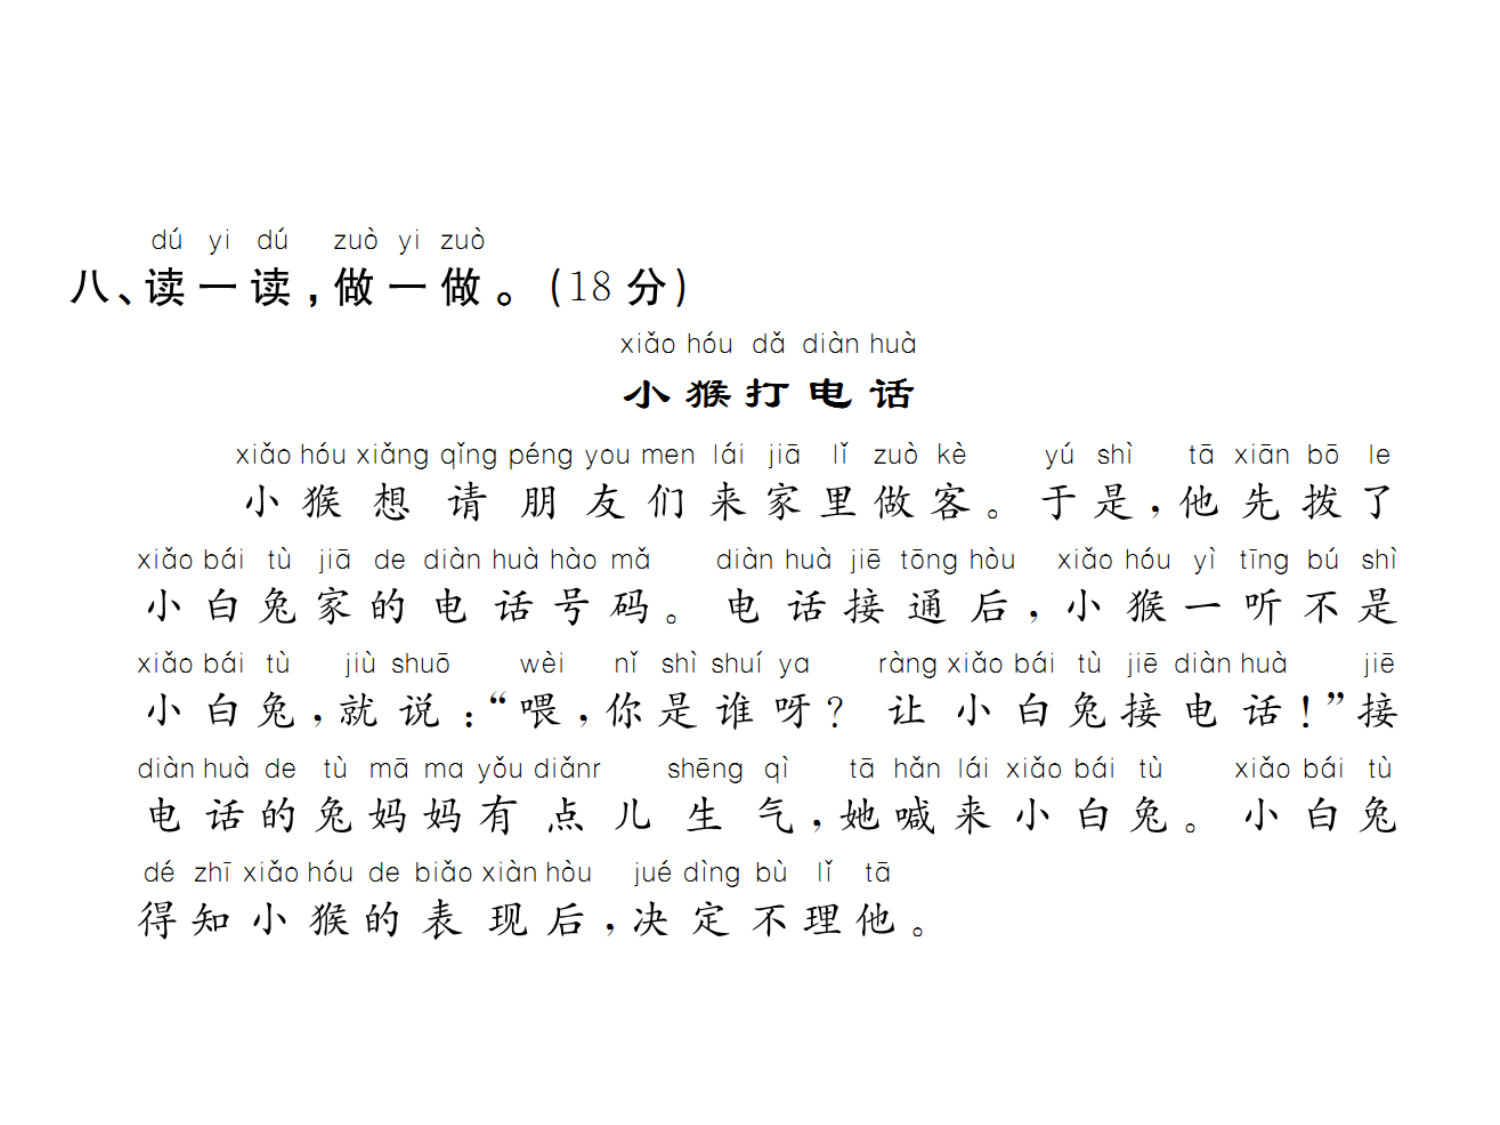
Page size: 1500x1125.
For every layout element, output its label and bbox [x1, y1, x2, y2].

picture [41, 208, 1459, 941]
